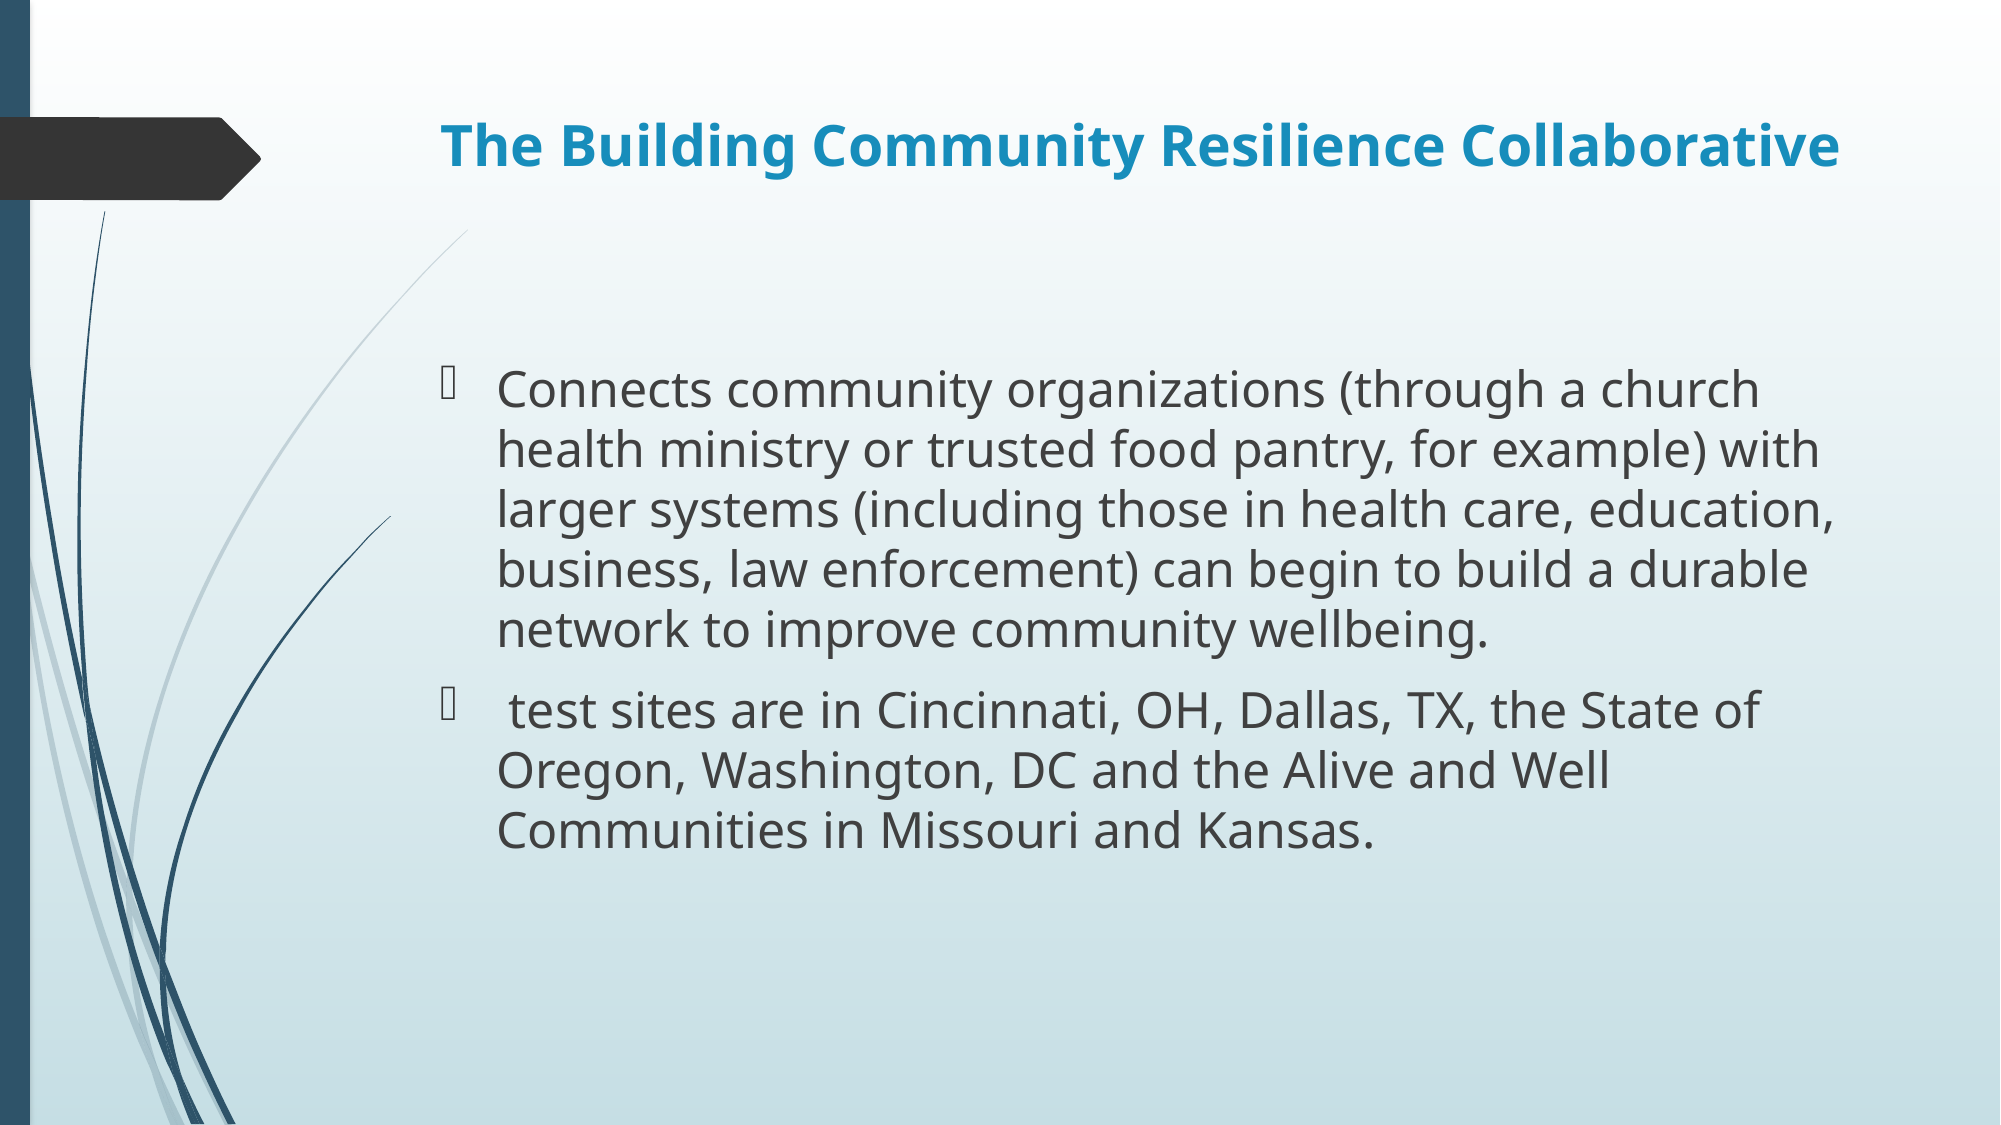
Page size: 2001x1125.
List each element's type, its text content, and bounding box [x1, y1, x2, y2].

title The Building Community Resilience Collaborative [425, 102, 1888, 313]
list Connects community organizations (through a church health ministry or trusted food pantry, for example) with larger systems (including those in health care, education, business, law enforcement) can begin to build a durable network to improve community wellbeing. test sites are in Cincinnati, OH, Dallas, TX, the State of Oregon, Washington, DC and the Alive and Well Communities in Missouri and Kansas. [424, 350, 1888, 970]
